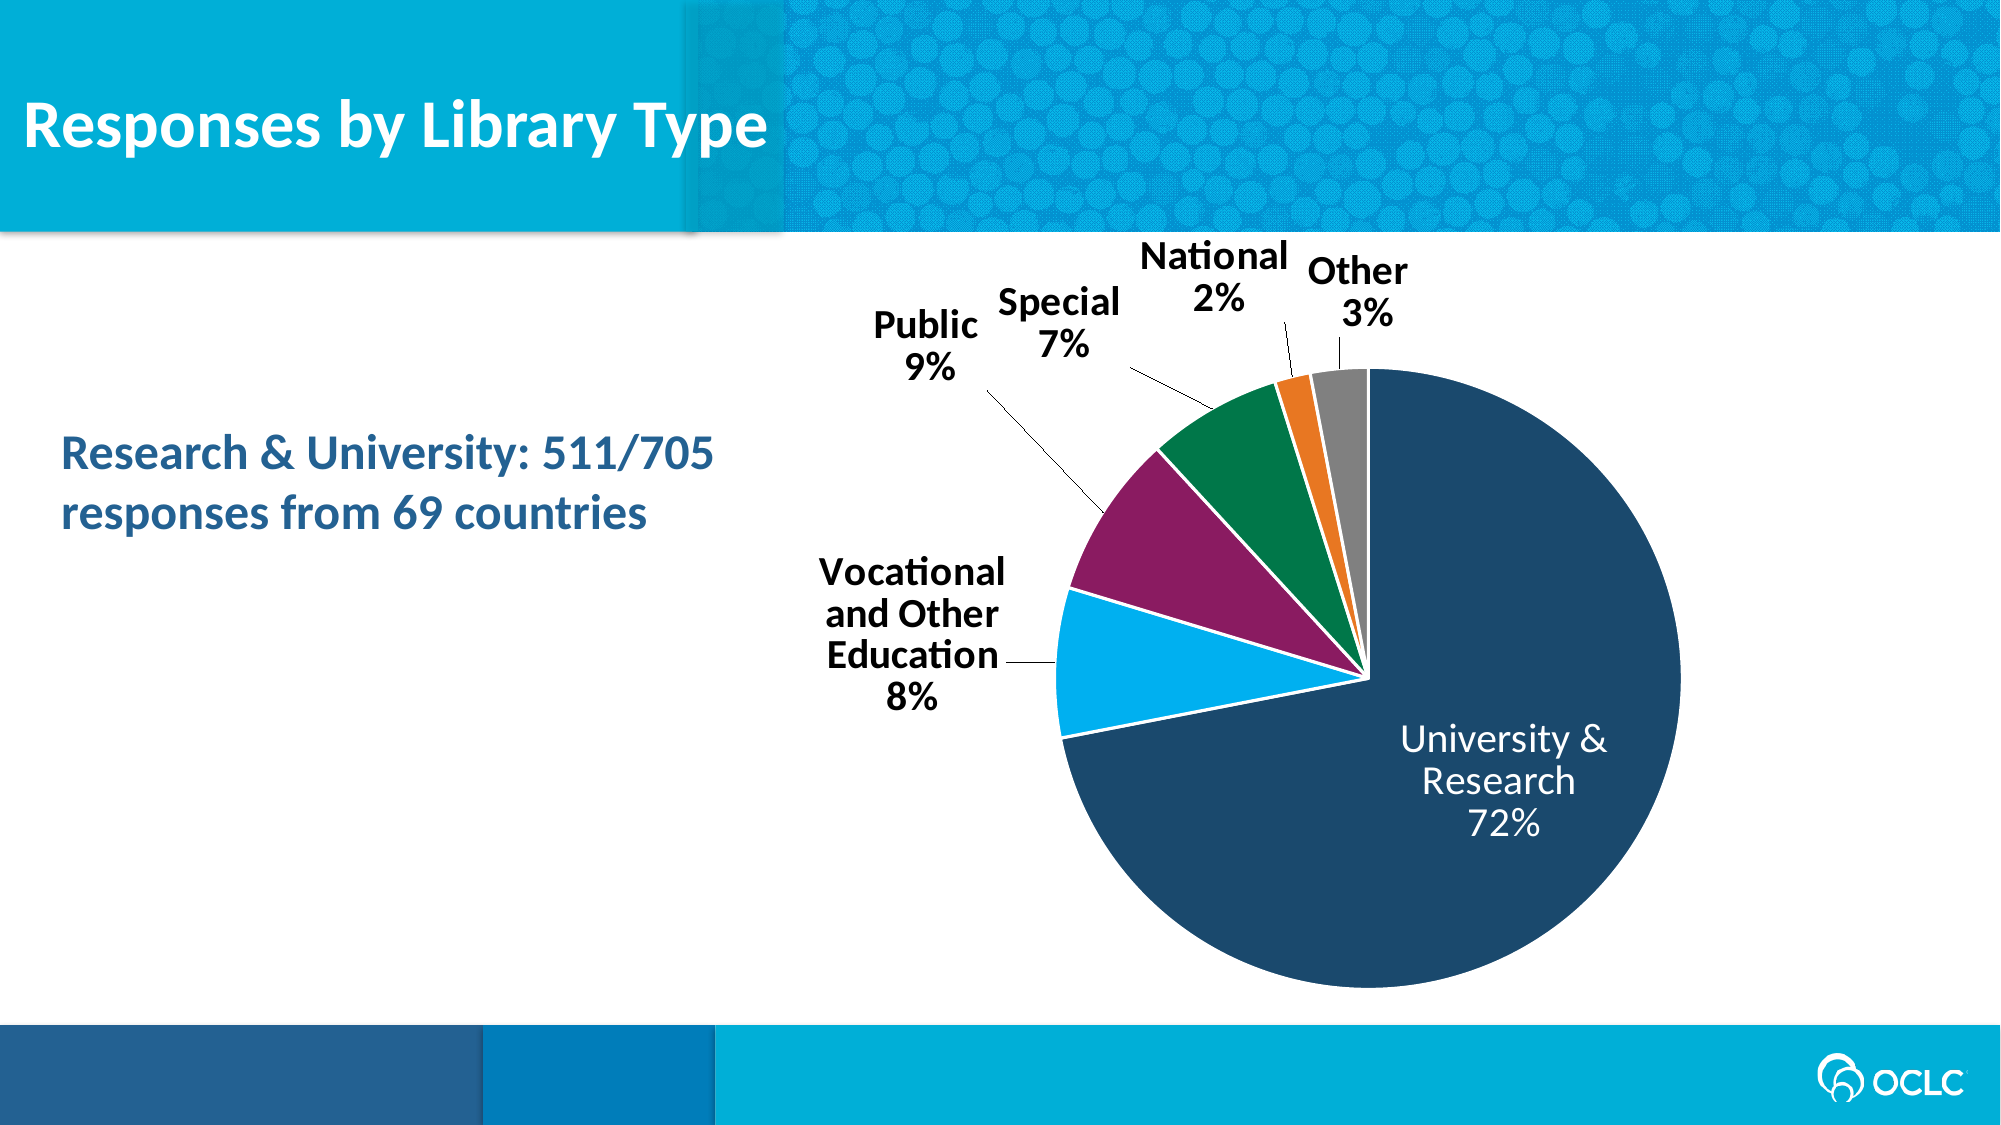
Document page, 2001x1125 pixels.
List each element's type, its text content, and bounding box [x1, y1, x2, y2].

chart [760, 226, 1911, 1008]
list Responses by Library Type [0, 26, 875, 235]
text_box Research & University: 511/705 responses from 69 countries [46, 412, 755, 547]
